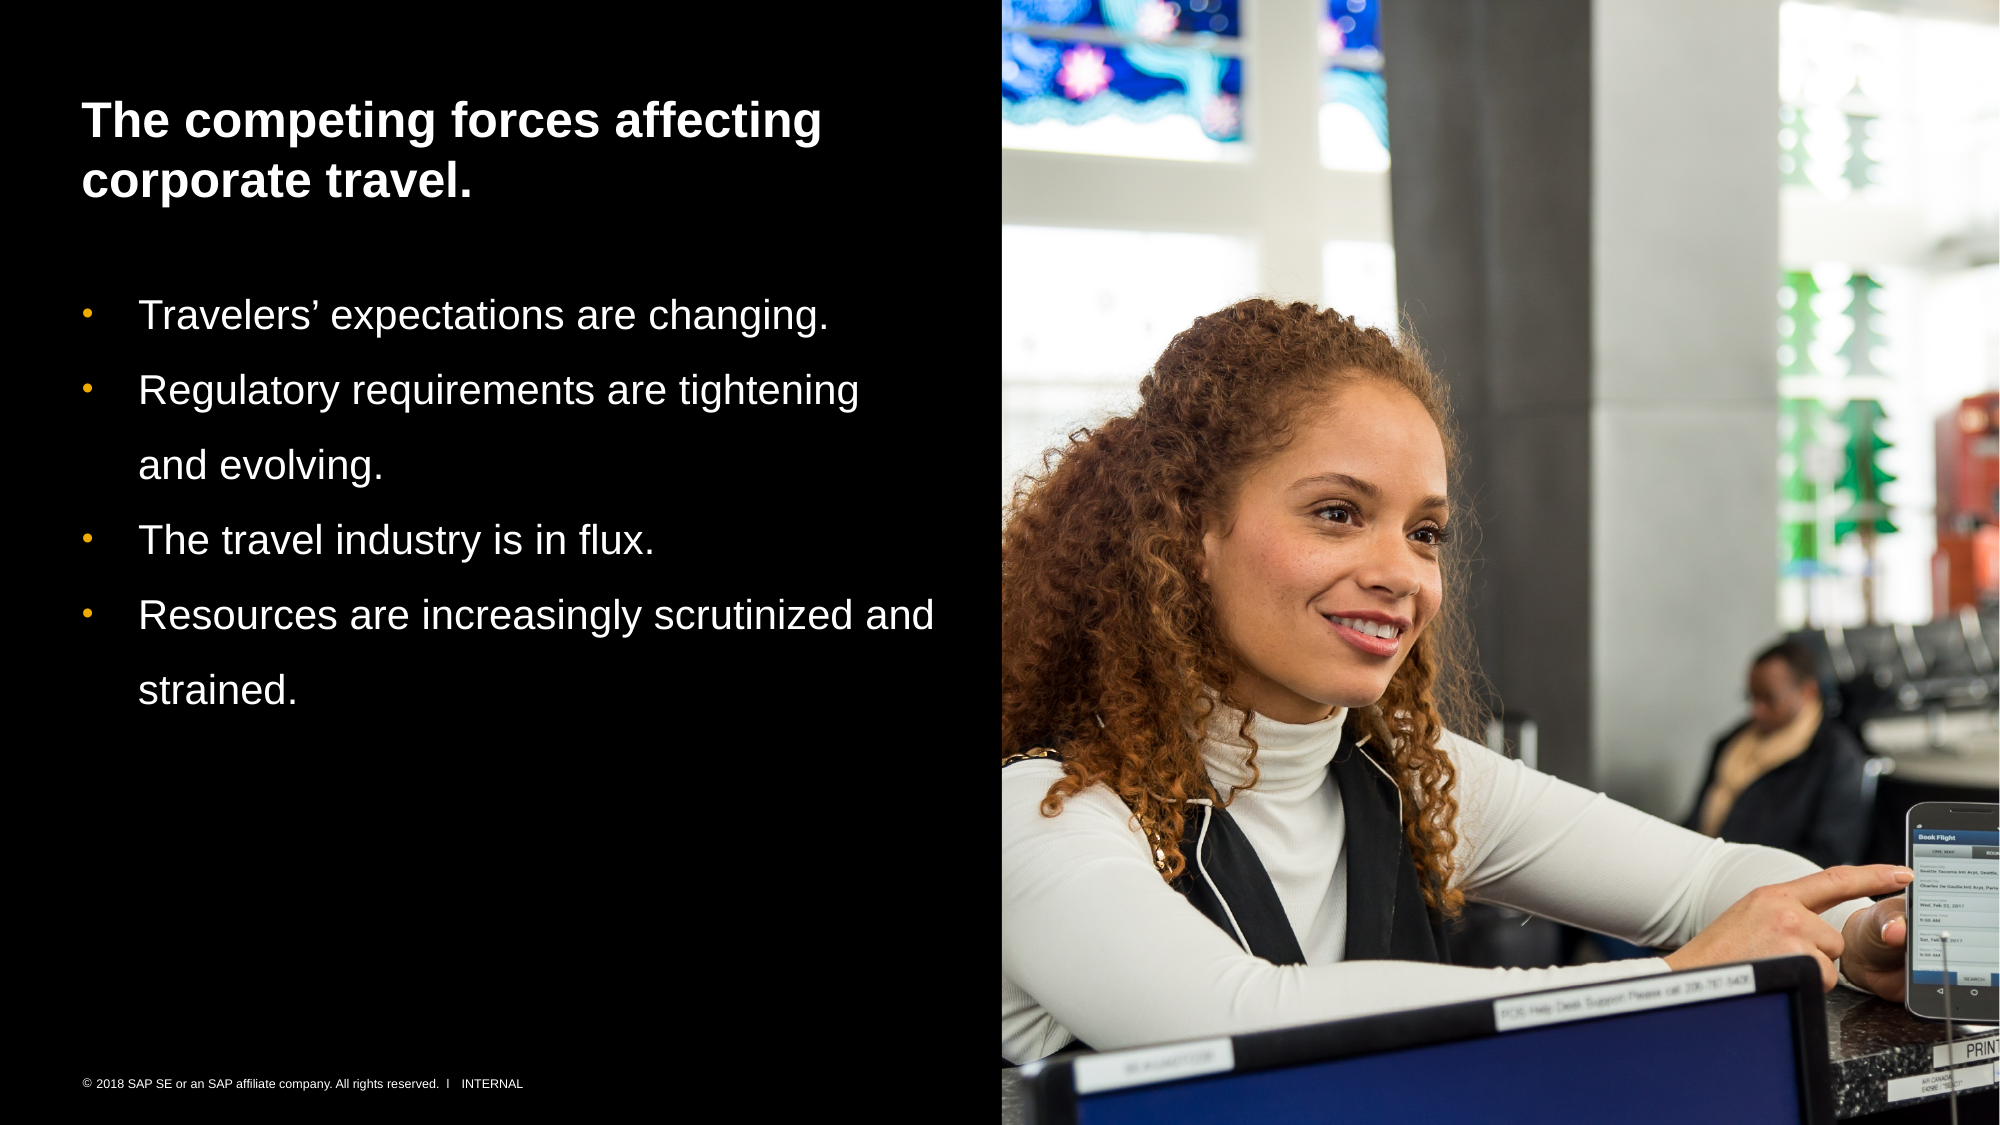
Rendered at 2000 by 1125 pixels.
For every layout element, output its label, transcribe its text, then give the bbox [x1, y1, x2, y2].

title The competing forces affecting corporate travel. [81, 87, 940, 209]
list Travelers’ expectations are changing. Regulatory requirements are tightening and evolving. The travel industry is in flux. Resources are increasingly scrutinized and strained. [81, 262, 940, 1038]
picture [1001, 0, 2000, 1125]
